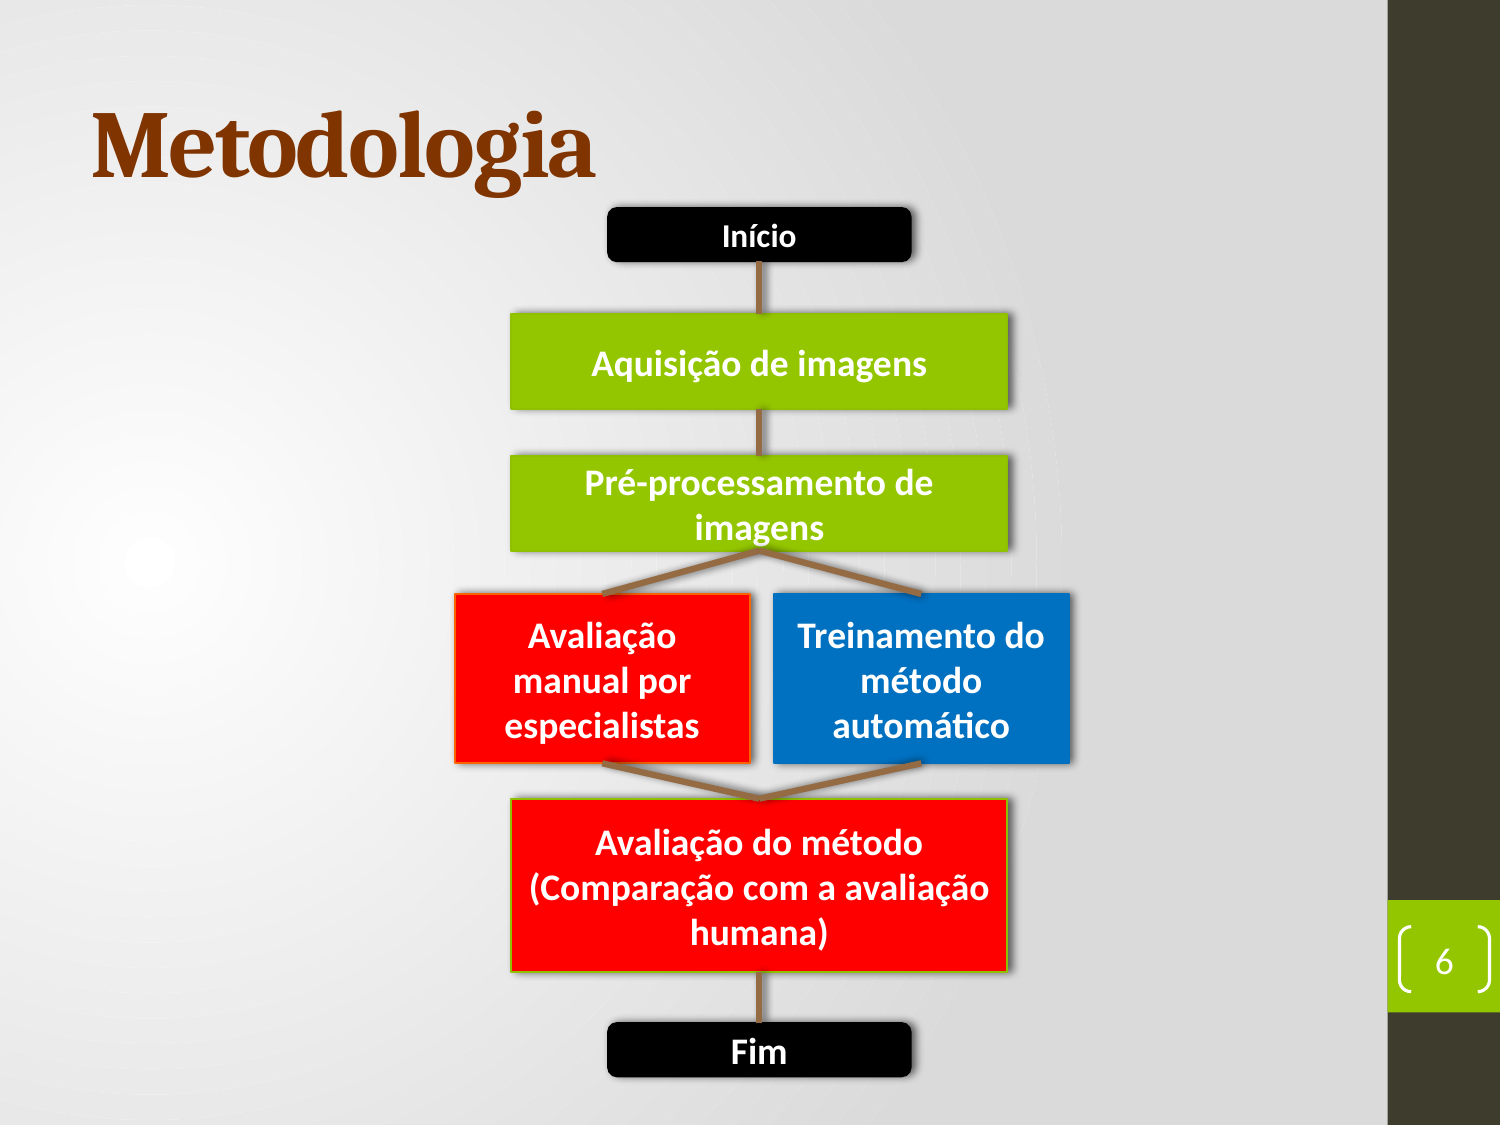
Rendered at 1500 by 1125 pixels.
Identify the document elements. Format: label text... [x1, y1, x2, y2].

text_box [601, 550, 758, 595]
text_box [758, 550, 922, 595]
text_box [601, 762, 758, 800]
text_box Treinamento do método automático [773, 593, 1070, 764]
text_box Fim [607, 1022, 912, 1078]
text_box Aquisição de imagens [510, 313, 1008, 410]
slide_number 6 [1397, 925, 1492, 994]
text_box Pré-processamento de imagens [510, 455, 1008, 552]
text_box Avaliação manual por especialistas [454, 593, 751, 764]
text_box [758, 762, 922, 800]
title Metodologia [75, 45, 1325, 233]
text_box Avaliação do método (Comparação com a avaliação humana) [510, 798, 1008, 973]
text_box Início [607, 207, 912, 263]
